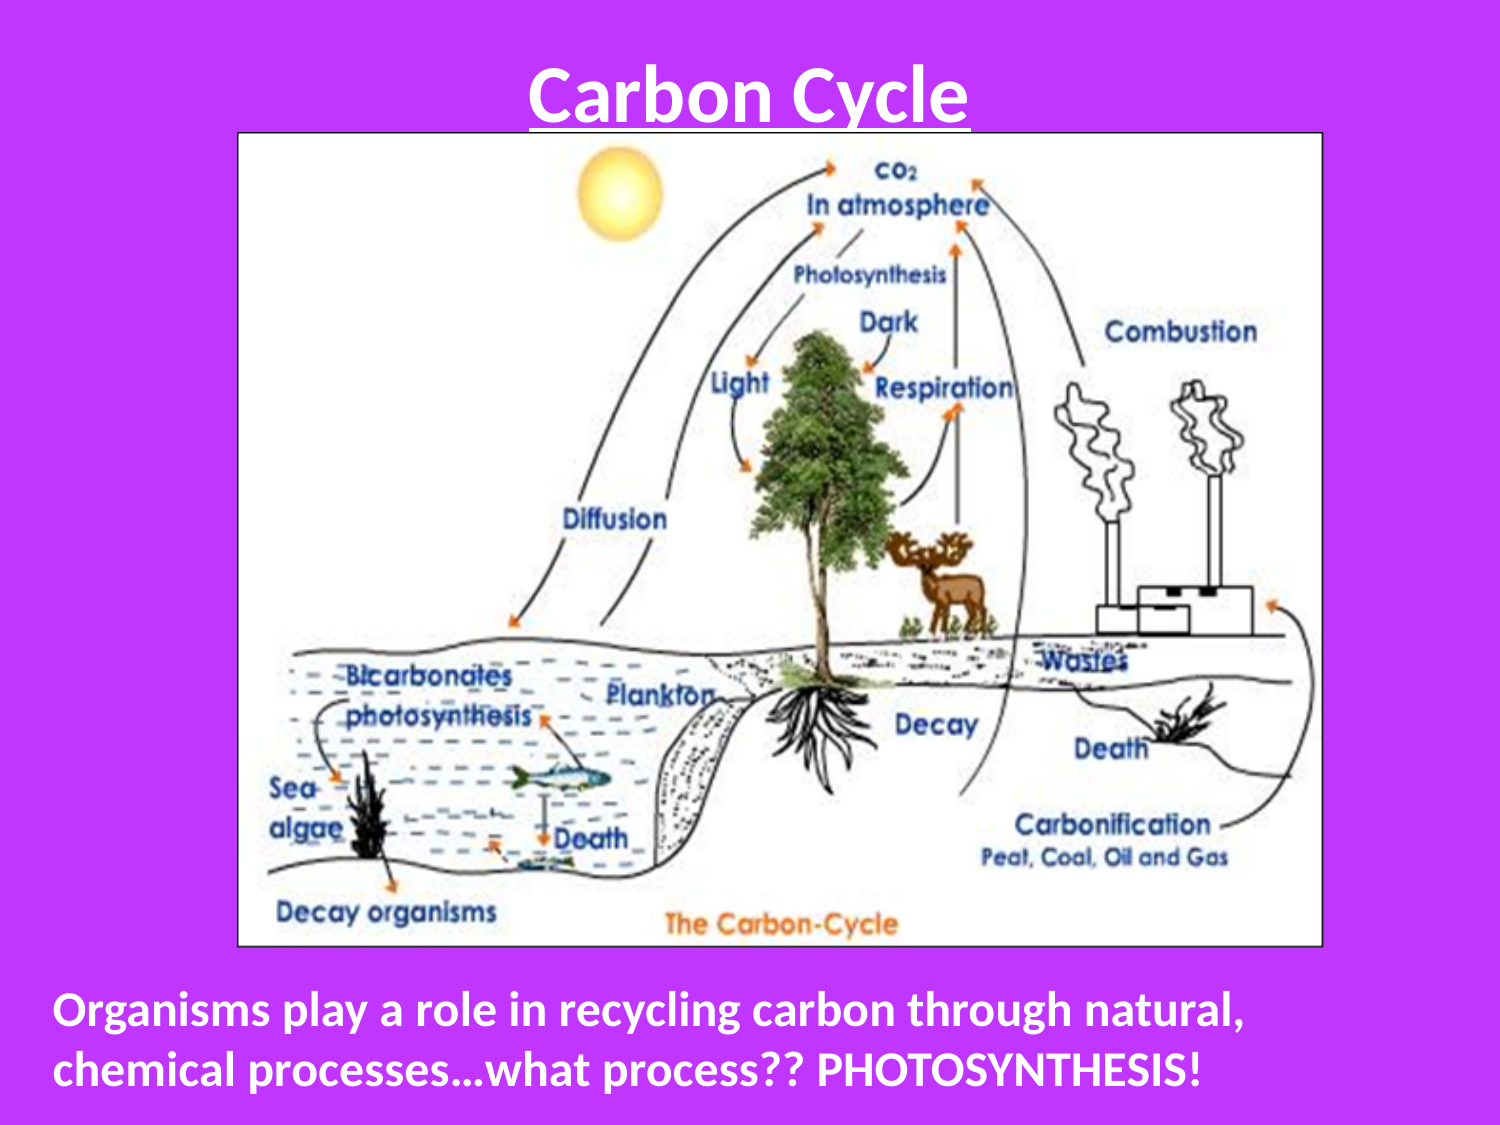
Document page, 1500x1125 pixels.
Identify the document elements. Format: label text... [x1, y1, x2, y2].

picture [237, 132, 1327, 951]
text_box Organisms play a role in recycling carbon through natural, chemical processes…what process?? PHOTOSYNTHESIS! [37, 969, 1363, 1106]
title Carbon Cycle [75, 45, 1425, 233]
